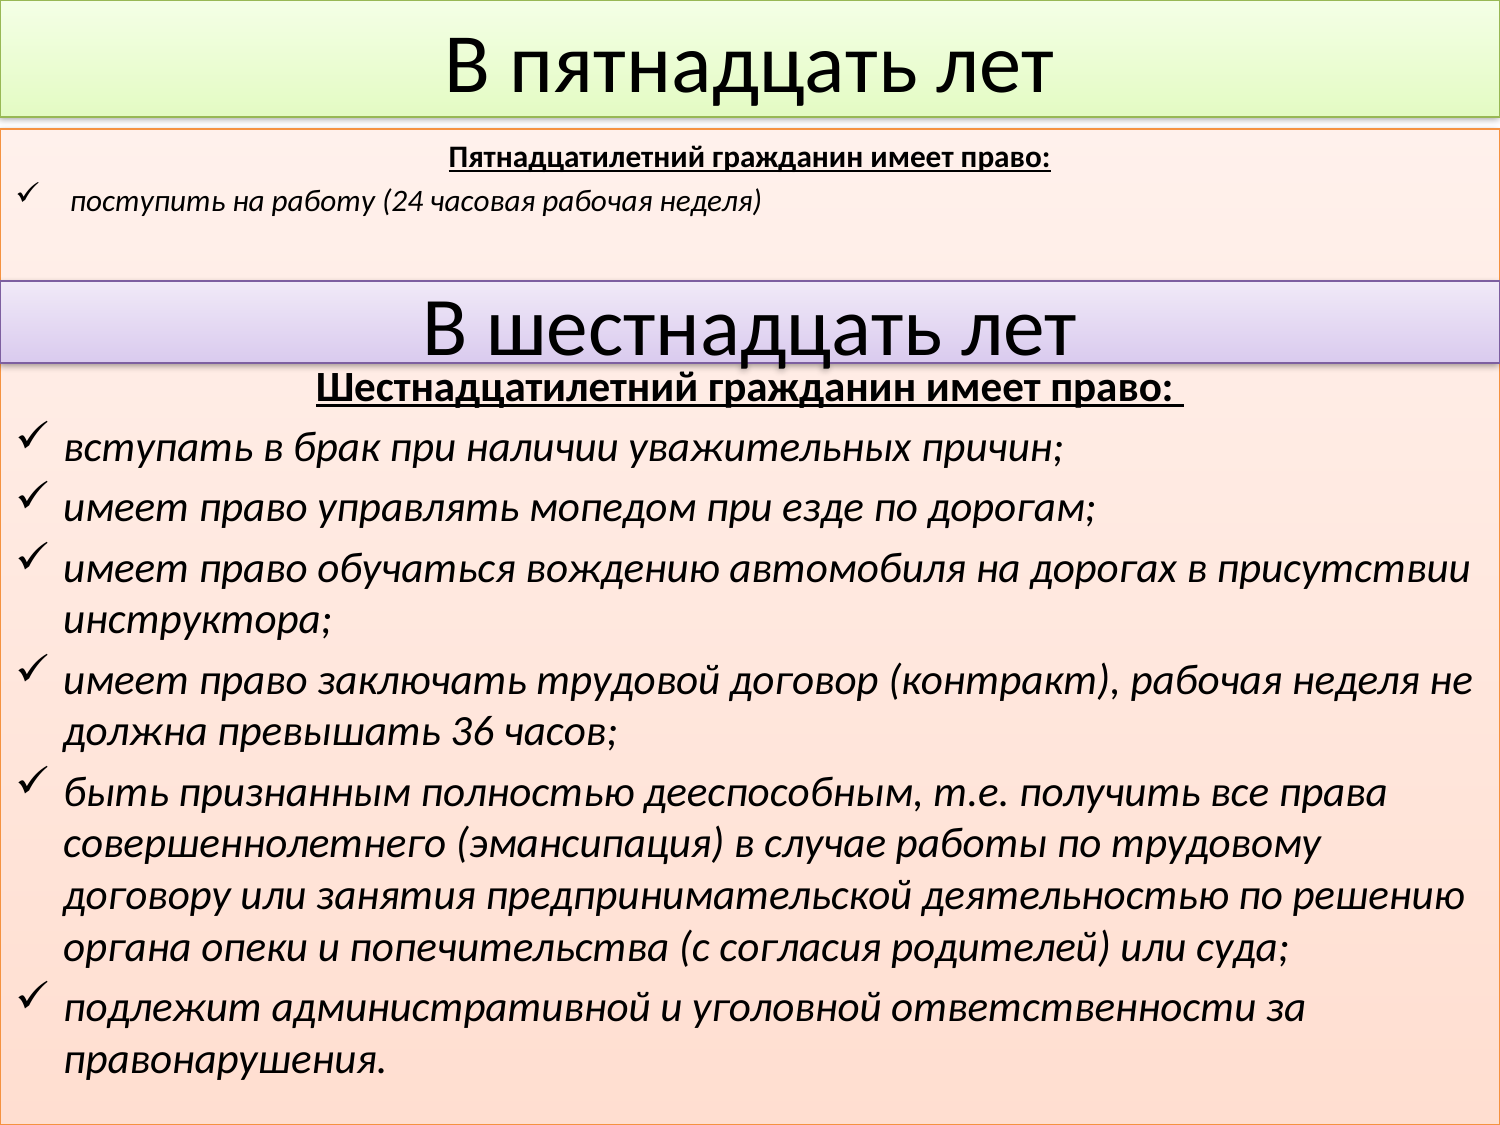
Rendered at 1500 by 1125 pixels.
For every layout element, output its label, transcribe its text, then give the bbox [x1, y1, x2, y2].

title В пятнадцать лет [0, 0, 1500, 118]
list Пятнадцатилетний гражданин имеет право: поступить на работу (24 часовая рабочая неделя) Шестнадцатилетний гражданин имеет право: вступать в брак при наличии уважительных причин; имеет право управлять мопедом при езде по дорогам; имеет право обучаться вождению автомобиля на дорогах в присутствии инструктора; имеет право заключать трудовой договор (контракт), рабочая неделя не должна превышать 36 часов; быть признанным полностью дееспособным, т.е. получить все права совершеннолетнего (эмансипация) в случае работы по трудовому договору или занятия предпринимательской деятельностью по решению органа опеки и попечительства (с согласия родителей) или суда; подлежит административной и уголовной ответственности за правонарушения. [0, 370, 1500, 1125]
list Пятнадцатилетний гражданин имеет право: поступить на работу (24 часовая рабочая неделя) Шестнадцатилетний гражданин имеет право: вступать в брак при наличии уважительных причин; имеет право управлять мопедом при езде по дорогам; имеет право обучаться вождению автомобиля на дорогах в присутствии инструктора; имеет право заключать трудовой договор (контракт), рабочая неделя не должна превышать 36 часов; быть признанным полностью дееспособным, т.е. получить все права совершеннолетнего (эмансипация) в случае работы по трудовому договору или занятия предпринимательской деятельностью по решению органа опеки и попечительства (с согласия родителей) или суда; подлежит административной и уголовной ответственности за правонарушения. [0, 128, 1500, 280]
text_box В шестнадцать лет [0, 280, 1500, 364]
